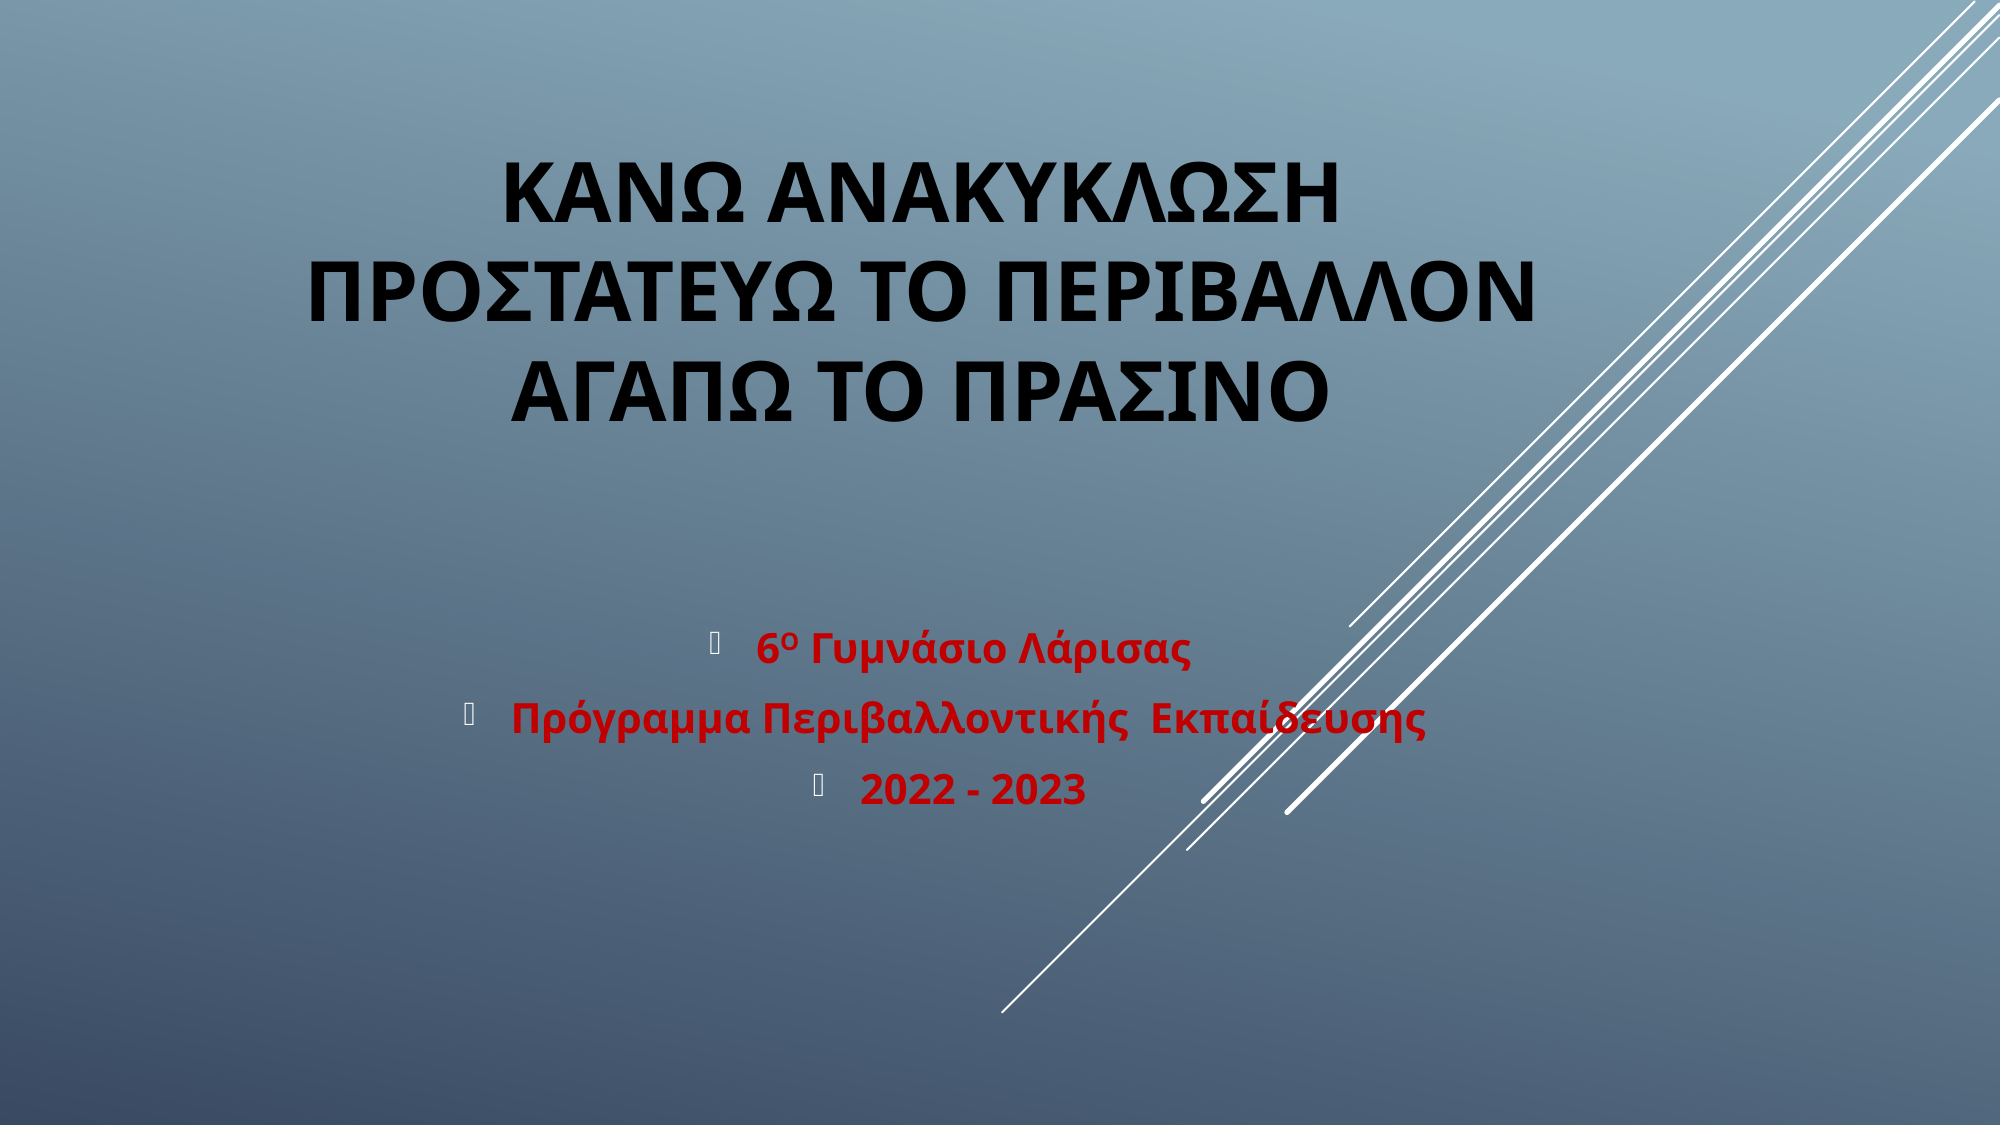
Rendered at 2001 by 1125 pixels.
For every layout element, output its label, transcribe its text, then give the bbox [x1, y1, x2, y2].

text_box 6Ο Γυμνάσιο Λάρισας Πρόγραμμα Περιβαλλοντικής Εκπαίδευσης 2022 - 2023 [424, 606, 1475, 900]
text_box Κανω ανακυκλωση προστατευω το περιβαλλον αγαπω το πρασινο [285, 128, 1560, 449]
